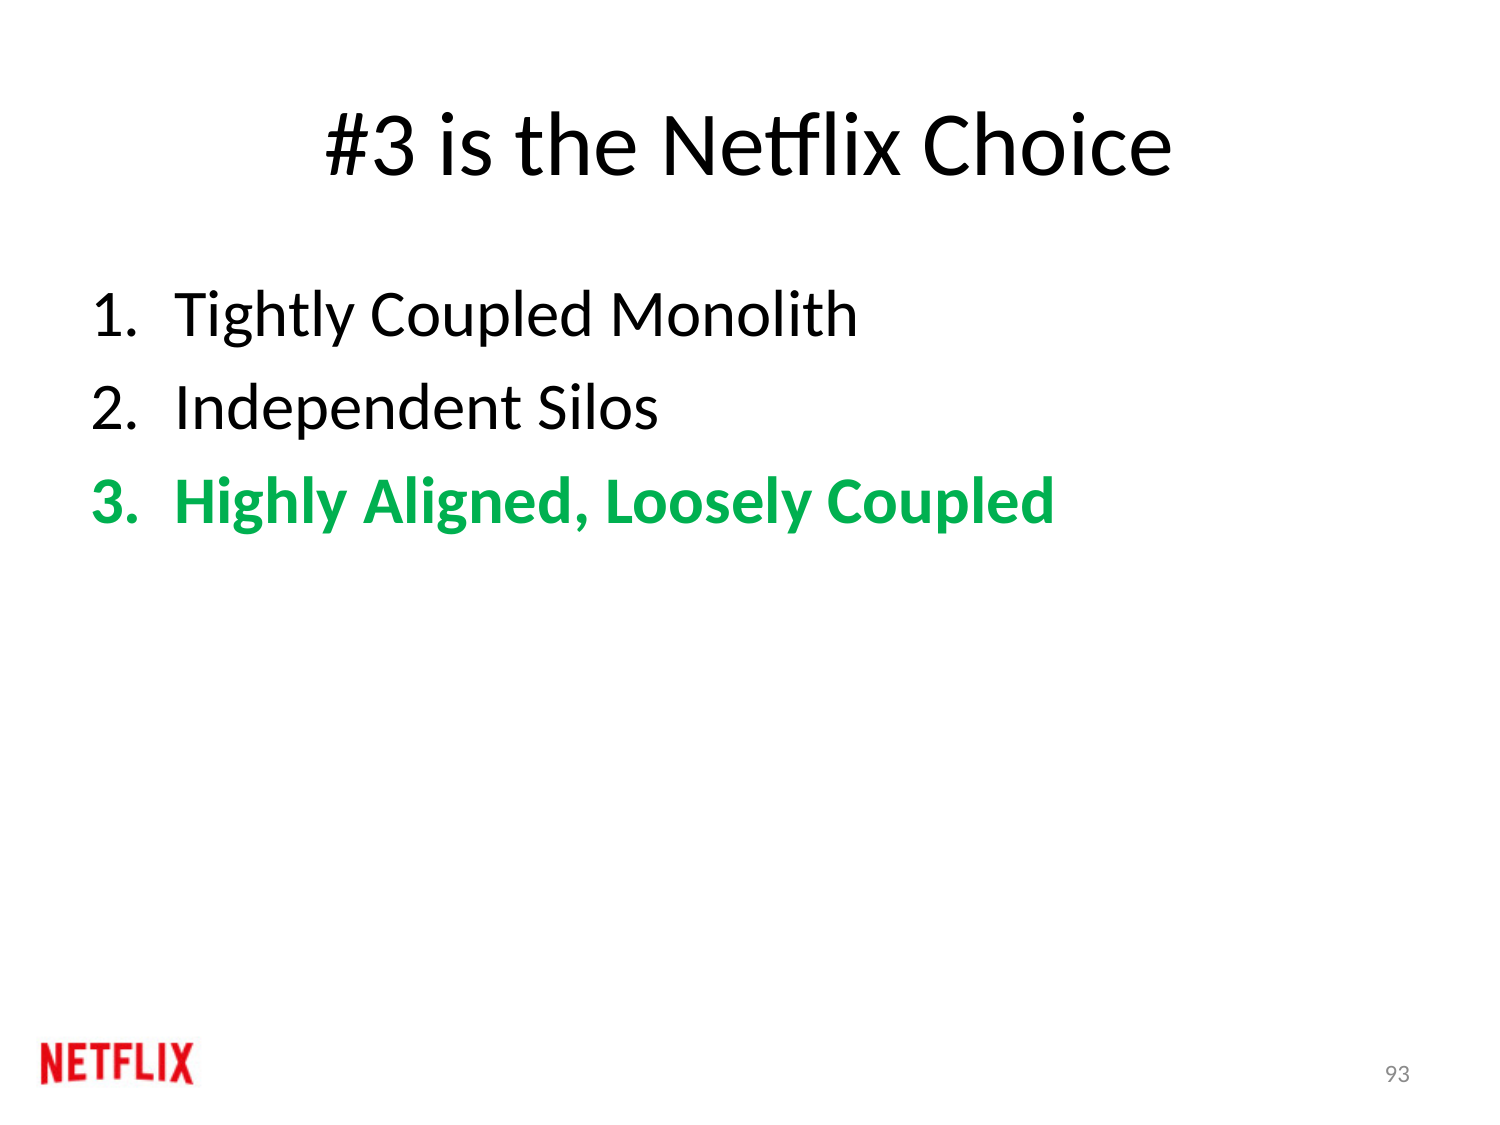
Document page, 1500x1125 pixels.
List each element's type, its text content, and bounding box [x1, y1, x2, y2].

list Tightly Coupled Monolith Independent Silos Highly Aligned, Loosely Coupled [75, 262, 1425, 1005]
slide_number 93 [1074, 1042, 1425, 1103]
picture [24, 1024, 211, 1104]
title #3 is the Netflix Choice [75, 45, 1425, 233]
